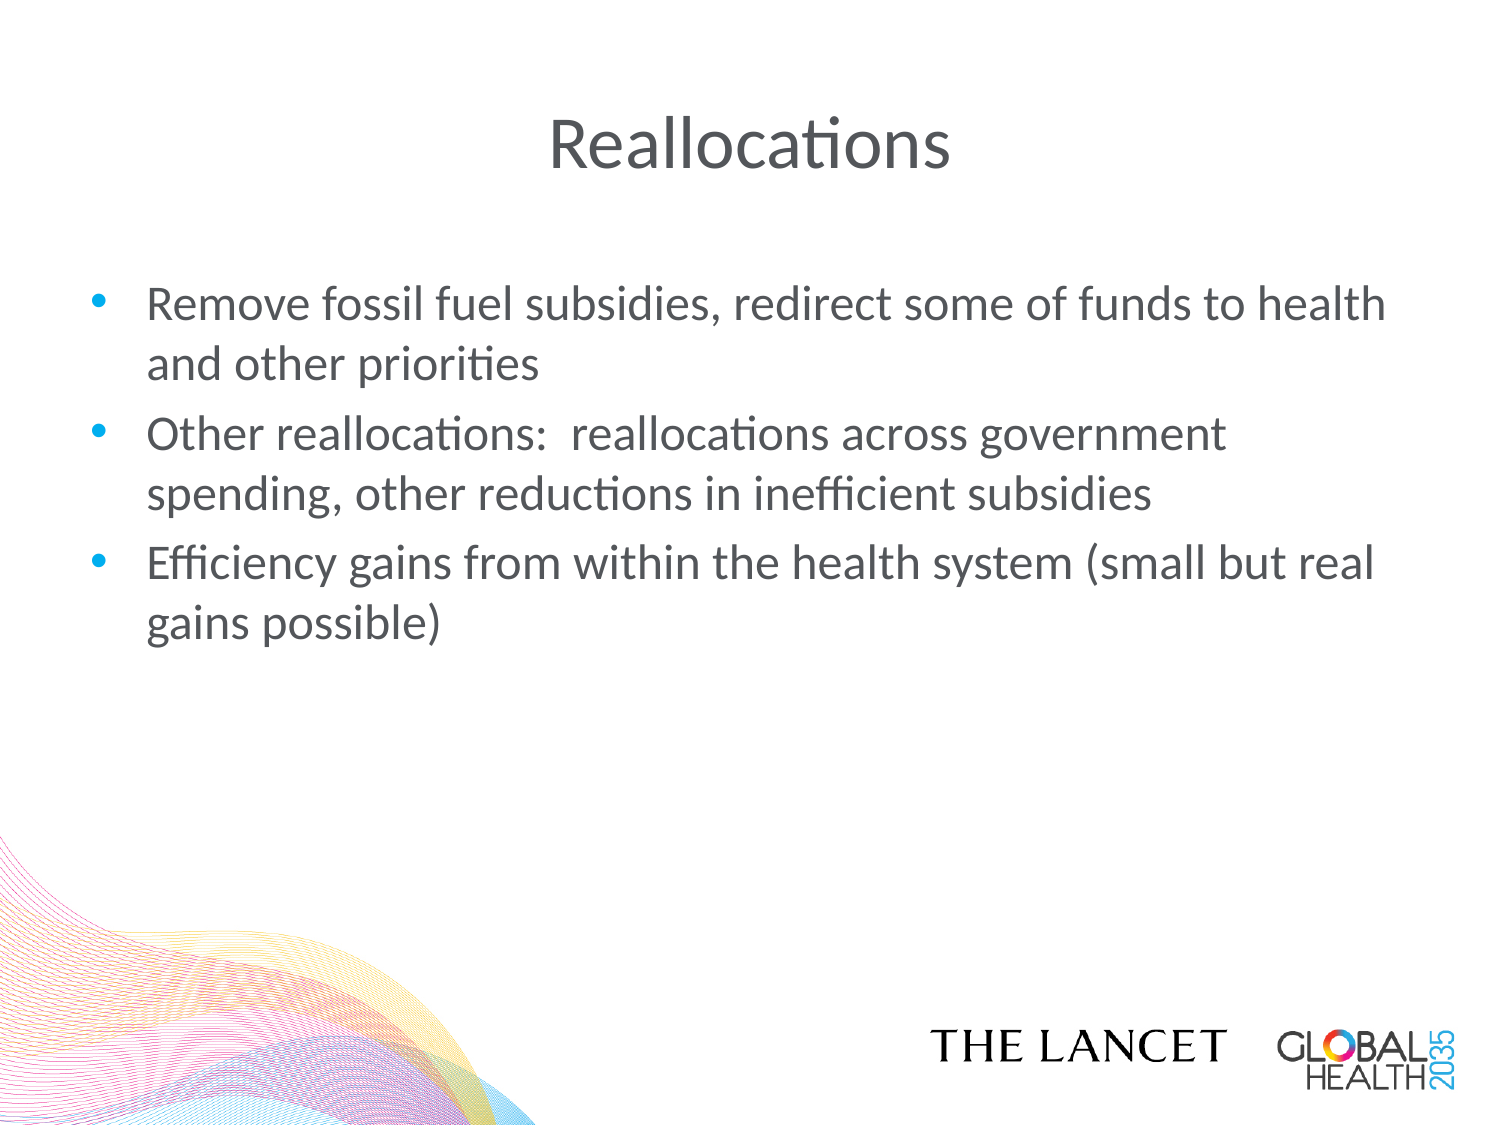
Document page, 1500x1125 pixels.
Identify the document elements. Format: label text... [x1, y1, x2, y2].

title Reallocations [75, 45, 1425, 233]
list Remove fossil fuel subsidies, redirect some of funds to health and other priorities Other reallocations: reallocations across government spending, other reductions in inefficient subsidies Efficiency gains from within the health system (small but real gains possible) [75, 262, 1425, 1005]
picture [0, 0, 1500, 1125]
